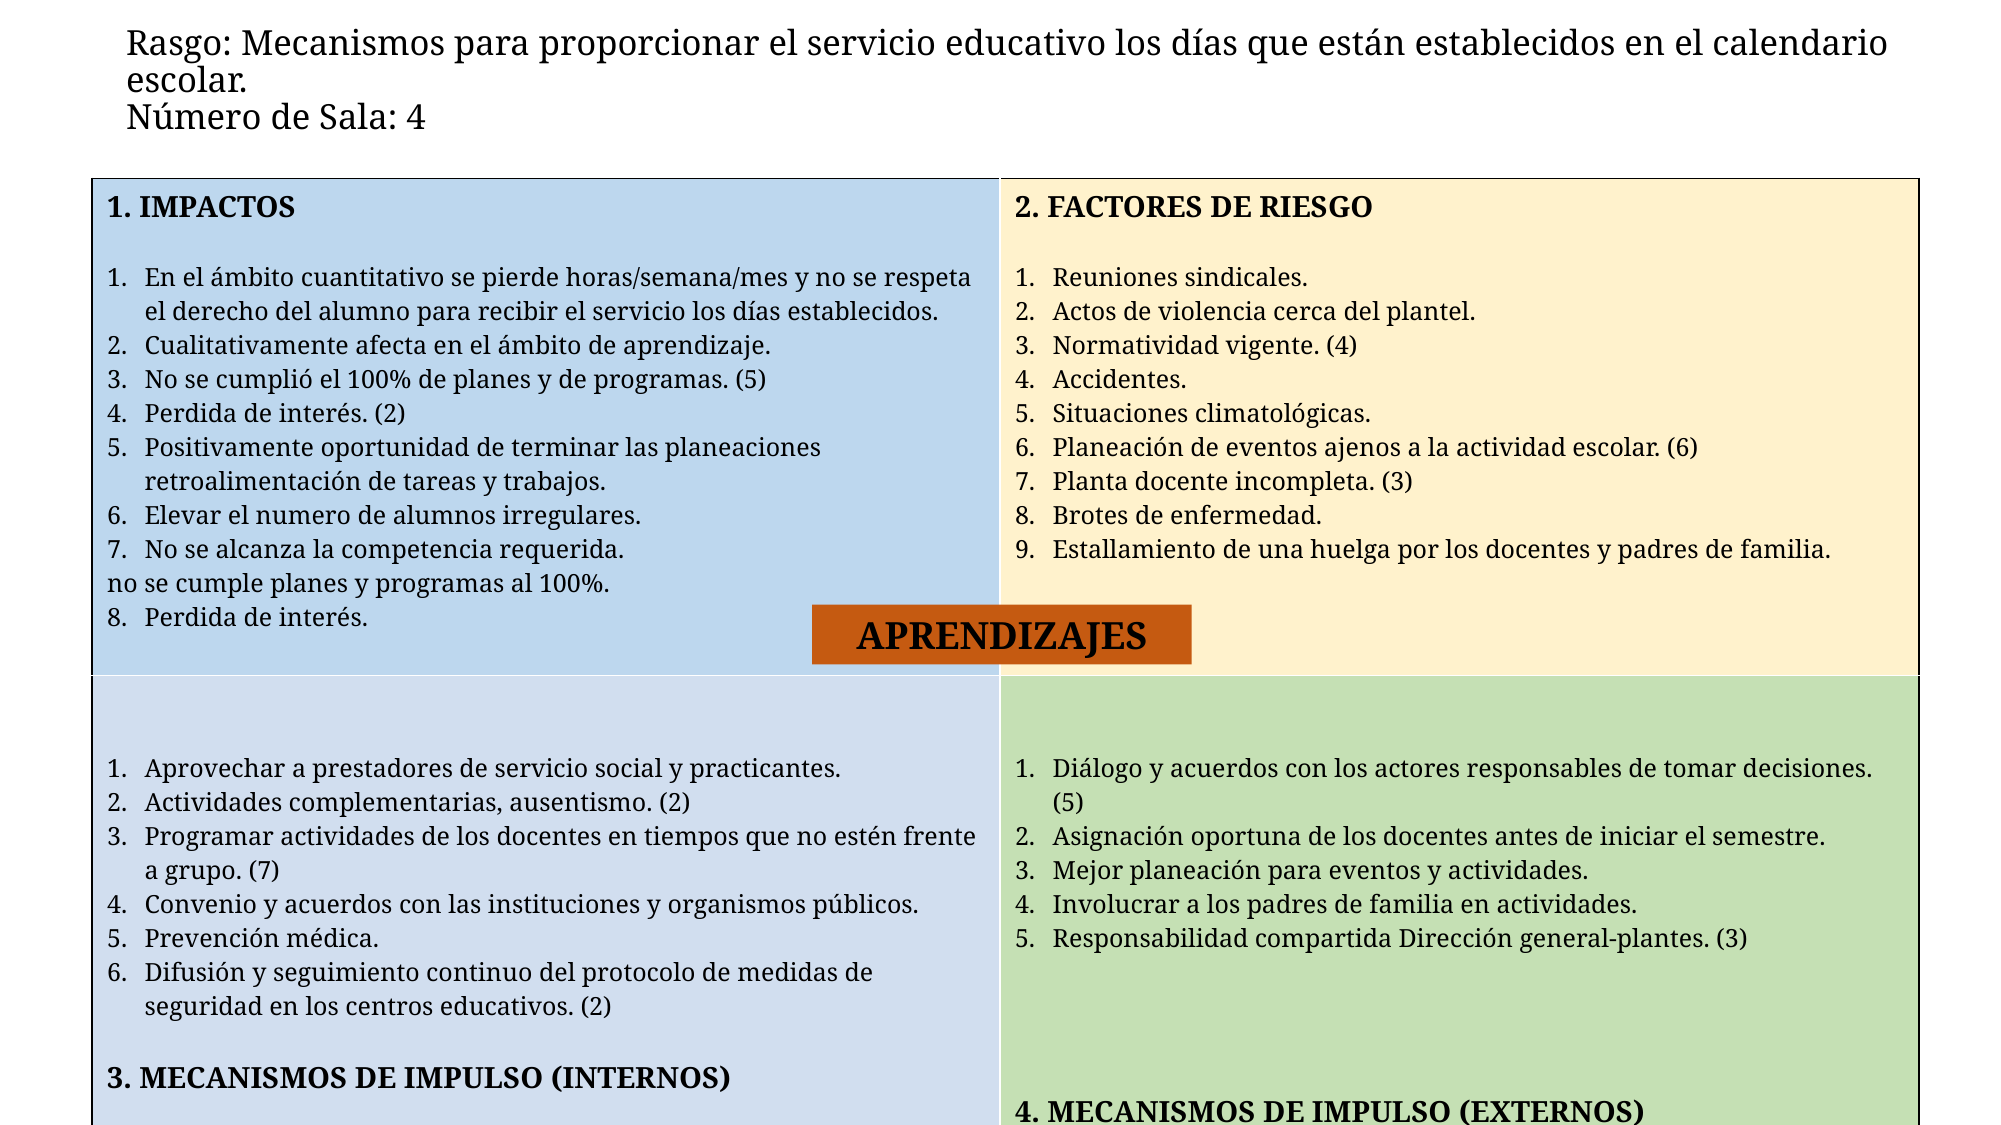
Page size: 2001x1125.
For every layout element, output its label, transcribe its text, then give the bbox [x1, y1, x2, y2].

title Rasgo: Mecanismos para proporcionar el servicio educativo los días que están establecidos en el calendario escolar. Número de Sala: 4 [110, 17, 1930, 145]
table_cell Aprovechar a prestadores de servicio social y practicantes. Actividades complementarias, ausentismo. (2) Programar actividades de los docentes en tiempos que no estén frente a grupo. (7) Convenio y acuerdos con las instituciones y organismos públicos. Prevención médica. Difusión y seguimiento continuo del protocolo de medidas de seguridad en los centros educativos. (2) 3. MECANISMOS DE IMPULSO (INTERNOS) [93, 676, 999, 1125]
table_cell Diálogo y acuerdos con los actores responsables de tomar decisiones. (5) Asignación oportuna de los docentes antes de iniciar el semestre. Mejor planeación para eventos y actividades. Involucrar a los padres de familia en actividades. Responsabilidad compartida Dirección general-plantes. (3) 4. MECANISMOS DE IMPULSO (EXTERNOS) [1001, 676, 1918, 1125]
text_box APRENDIZAJES [812, 604, 1192, 665]
table_header 1. IMPACTOS En el ámbito cuantitativo se pierde horas/semana/mes y no se respeta el derecho del alumno para recibir el servicio los días establecidos. Cualitativamente afecta en el ámbito de aprendizaje. No se cumplió el 100% de planes y de programas. (5) Perdida de interés. (2) Positivamente oportunidad de terminar las planeaciones retroalimentación de tareas y trabajos. Elevar el numero de alumnos irregulares. No se alcanza la competencia requerida. no se cumple planes y programas al 100%. Perdida de interés. [93, 179, 999, 675]
table_header 2. FACTORES DE RIESGO Reuniones sindicales. Actos de violencia cerca del plantel. Normatividad vigente. (4) Accidentes. Situaciones climatológicas. Planeación de eventos ajenos a la actividad escolar. (6) Planta docente incompleta. (3) Brotes de enfermedad. Estallamiento de una huelga por los docentes y padres de familia. [1001, 179, 1918, 675]
